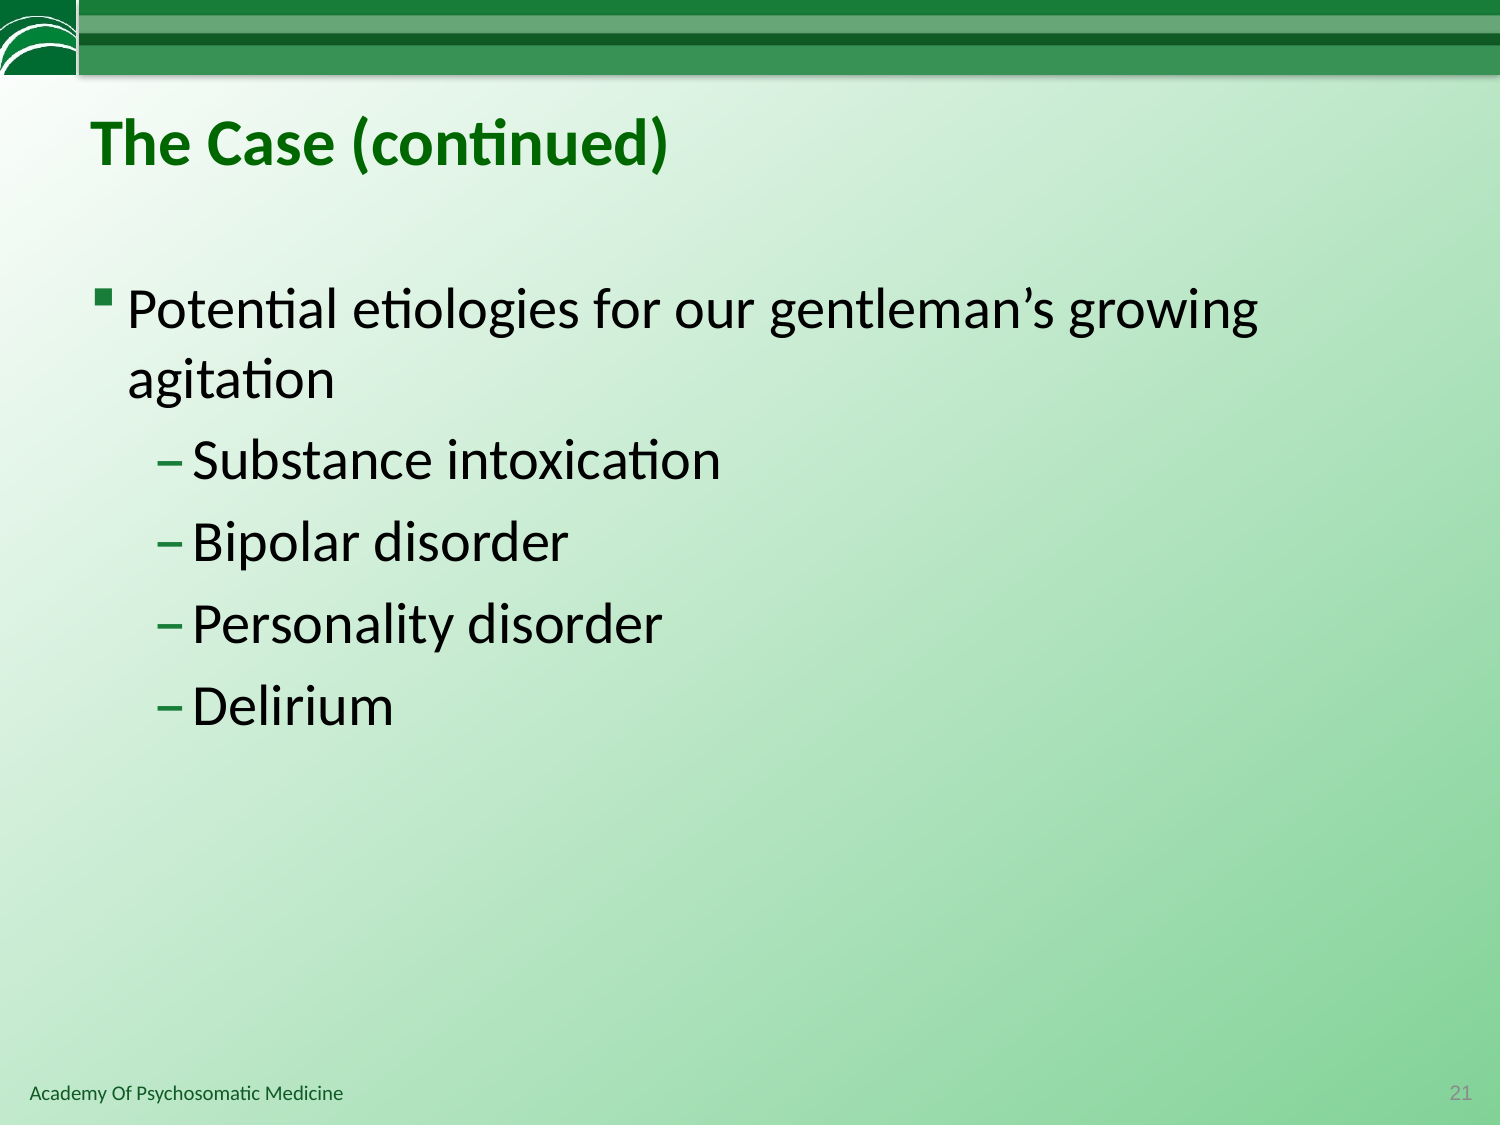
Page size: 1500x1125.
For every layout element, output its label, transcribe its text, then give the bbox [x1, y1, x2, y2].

slide_number 21 [1427, 1062, 1488, 1122]
picture [0, 0, 76, 75]
title The Case (continued) [75, 45, 1425, 233]
list Potential etiologies for our gentleman’s growing agitation Substance intoxication Bipolar disorder Personality disorder Delirium [75, 262, 1425, 1005]
